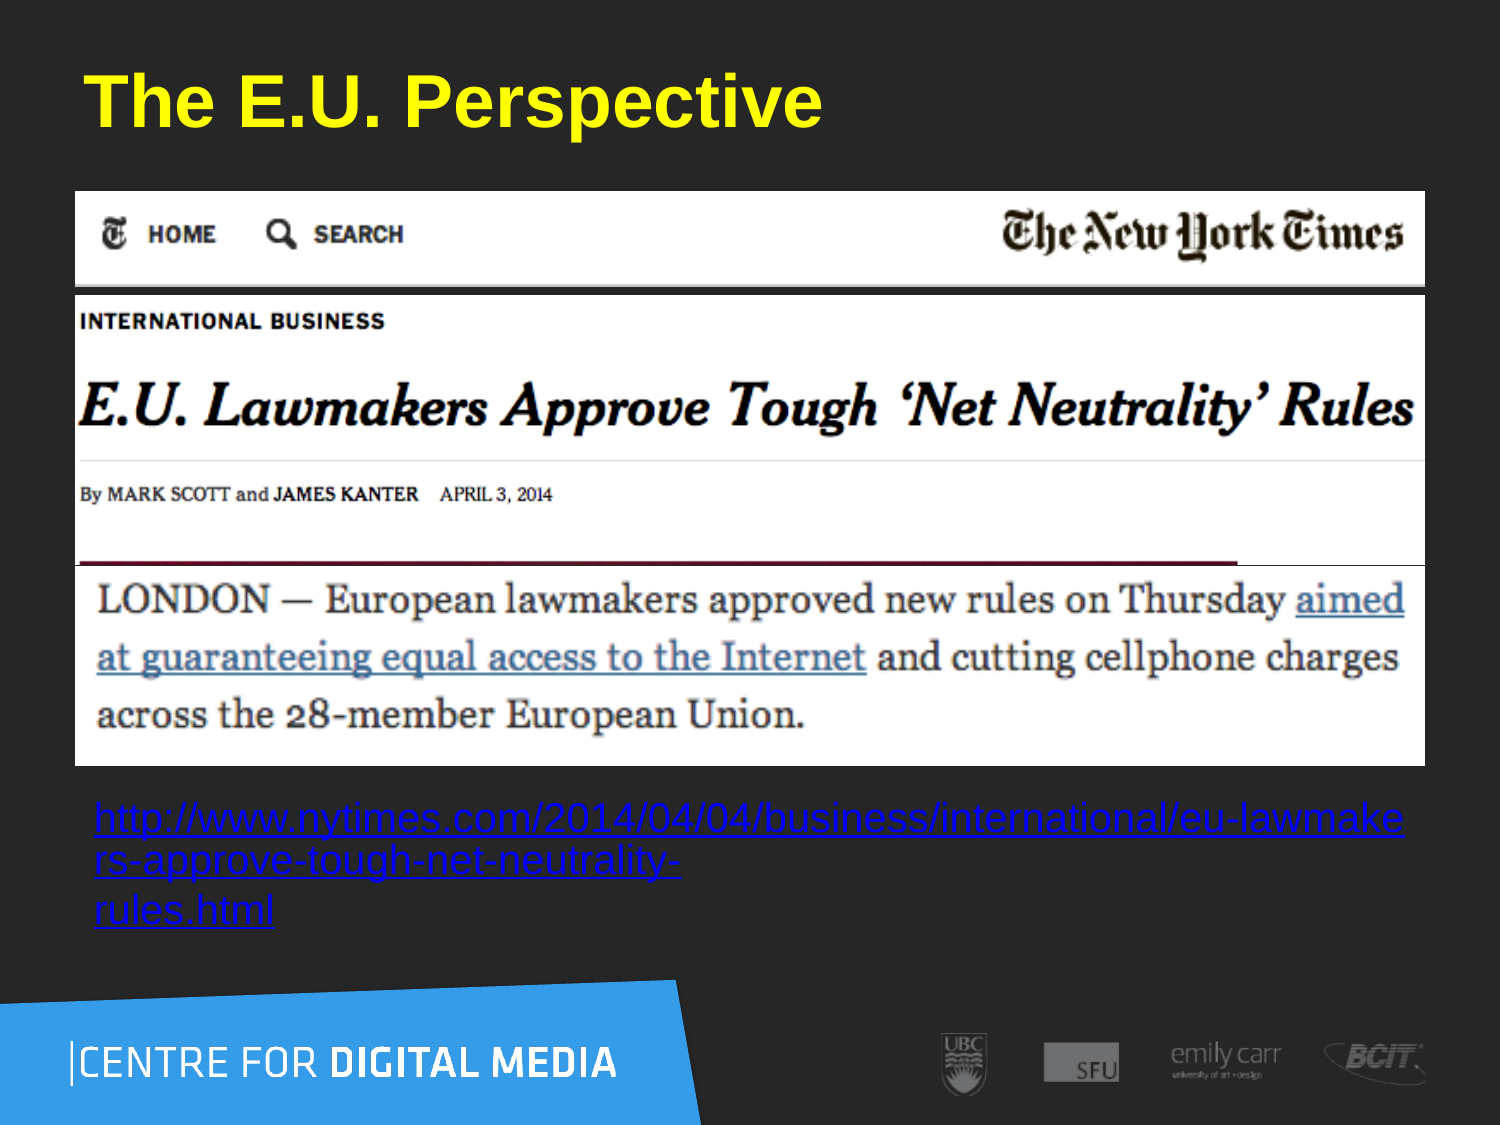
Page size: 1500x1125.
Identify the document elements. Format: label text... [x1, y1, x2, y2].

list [74, 183, 1426, 290]
picture [74, 295, 1426, 766]
text_box http://www.nytimes.com/2014/04/04/business/international/eu-lawmakers-approve-tough-net-neutrality-rules.html [78, 783, 1429, 944]
title The E.U. Perspective [71, 14, 1421, 181]
